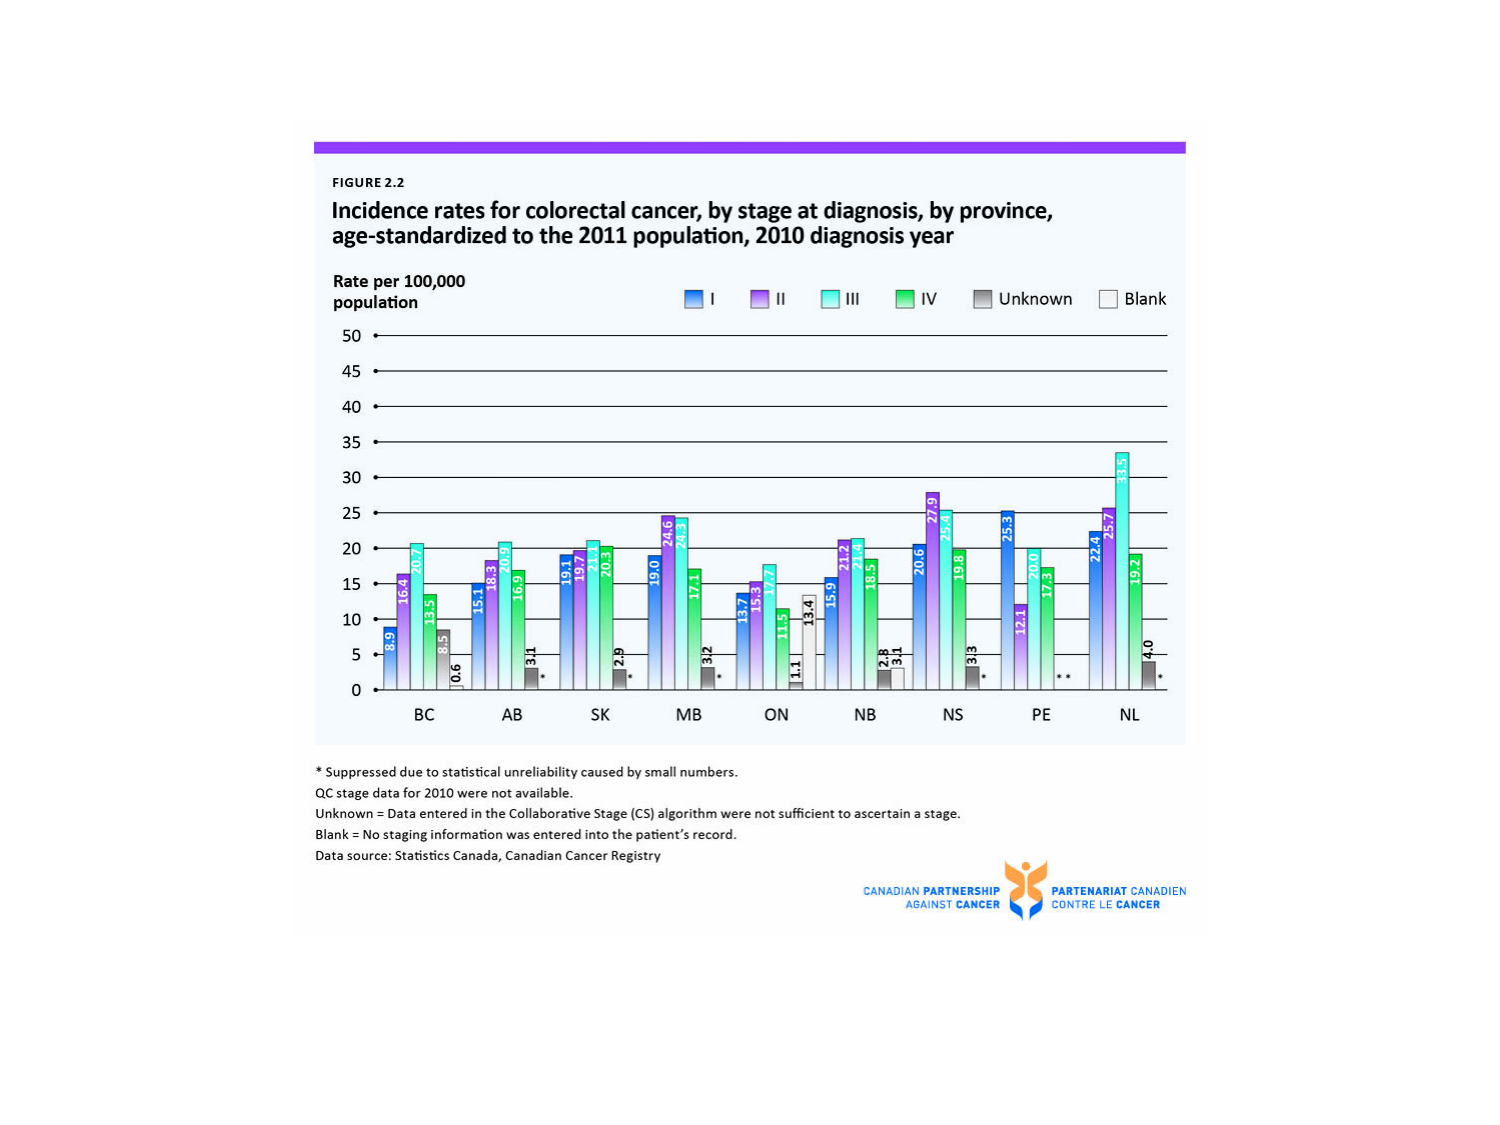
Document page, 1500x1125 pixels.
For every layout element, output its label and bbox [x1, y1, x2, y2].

picture [293, 120, 1207, 935]
